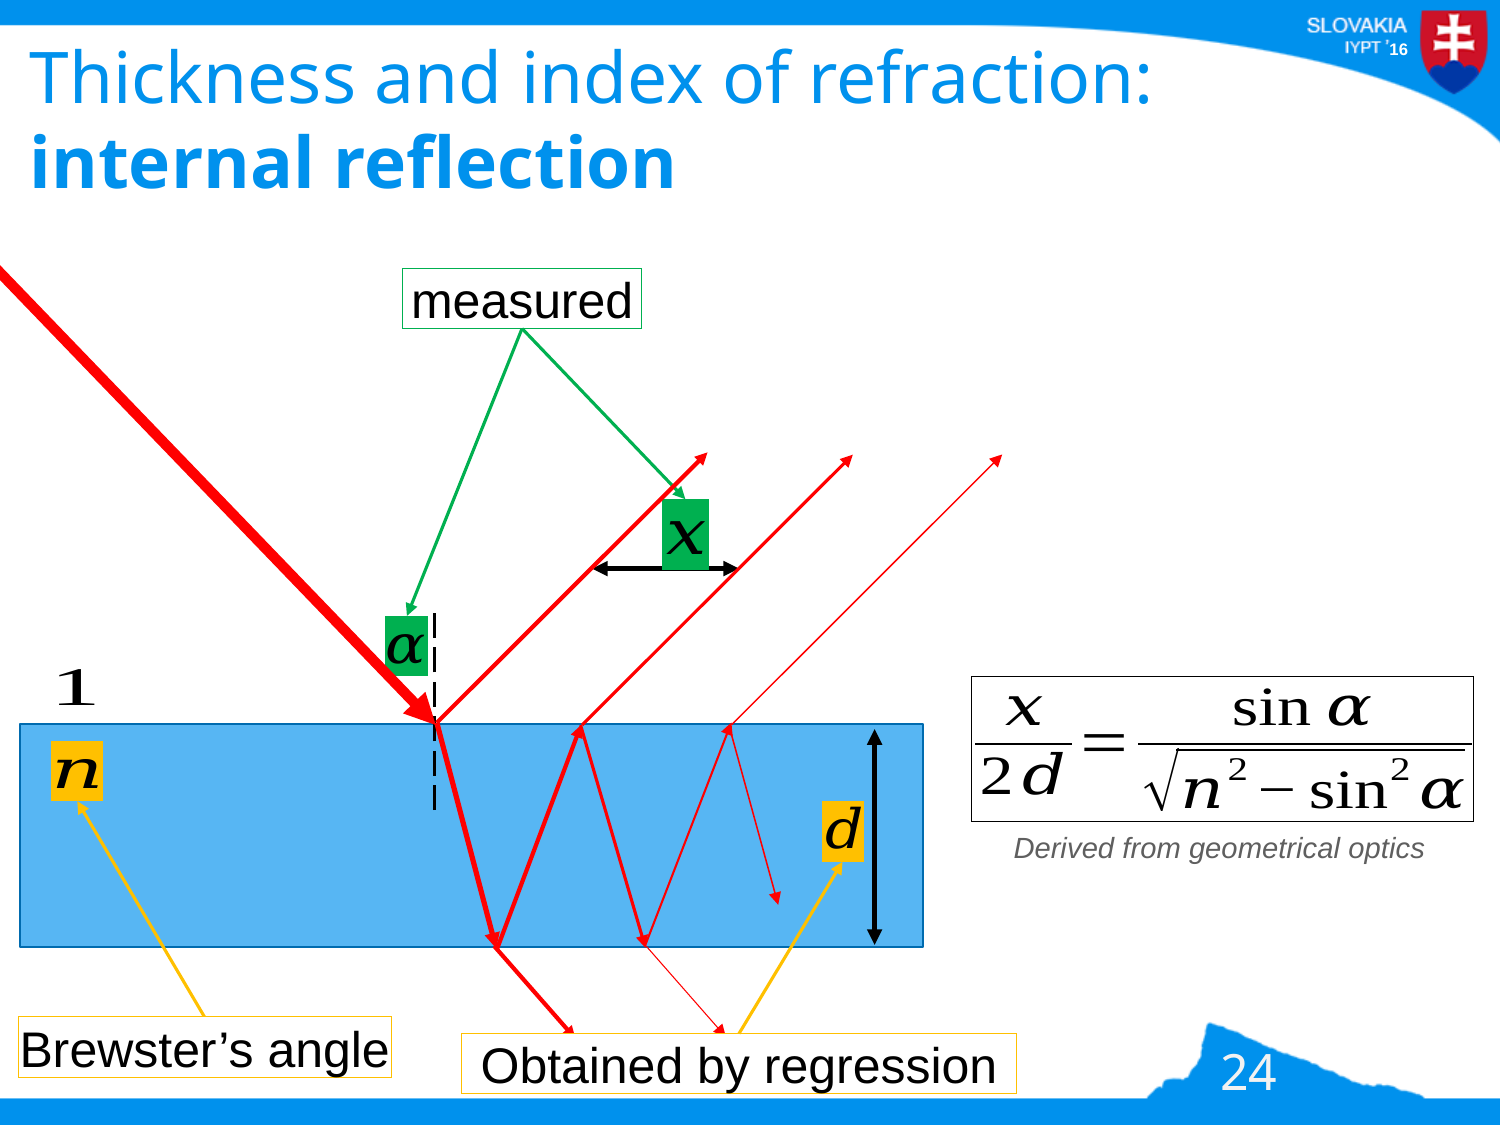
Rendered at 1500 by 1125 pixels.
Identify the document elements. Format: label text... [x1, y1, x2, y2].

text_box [0, 265, 1003, 1039]
slide_number 24 [1073, 1050, 1424, 1100]
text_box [77, 800, 205, 1018]
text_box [970, 676, 1474, 873]
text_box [738, 861, 843, 1034]
text_box Brewster’s angle [18, 1039, 392, 1078]
title Thickness and index of refraction: internal reflection [14, 24, 1339, 212]
picture [0, 0, 1500, 1125]
text_box Obtained by regression [461, 1033, 1017, 1094]
